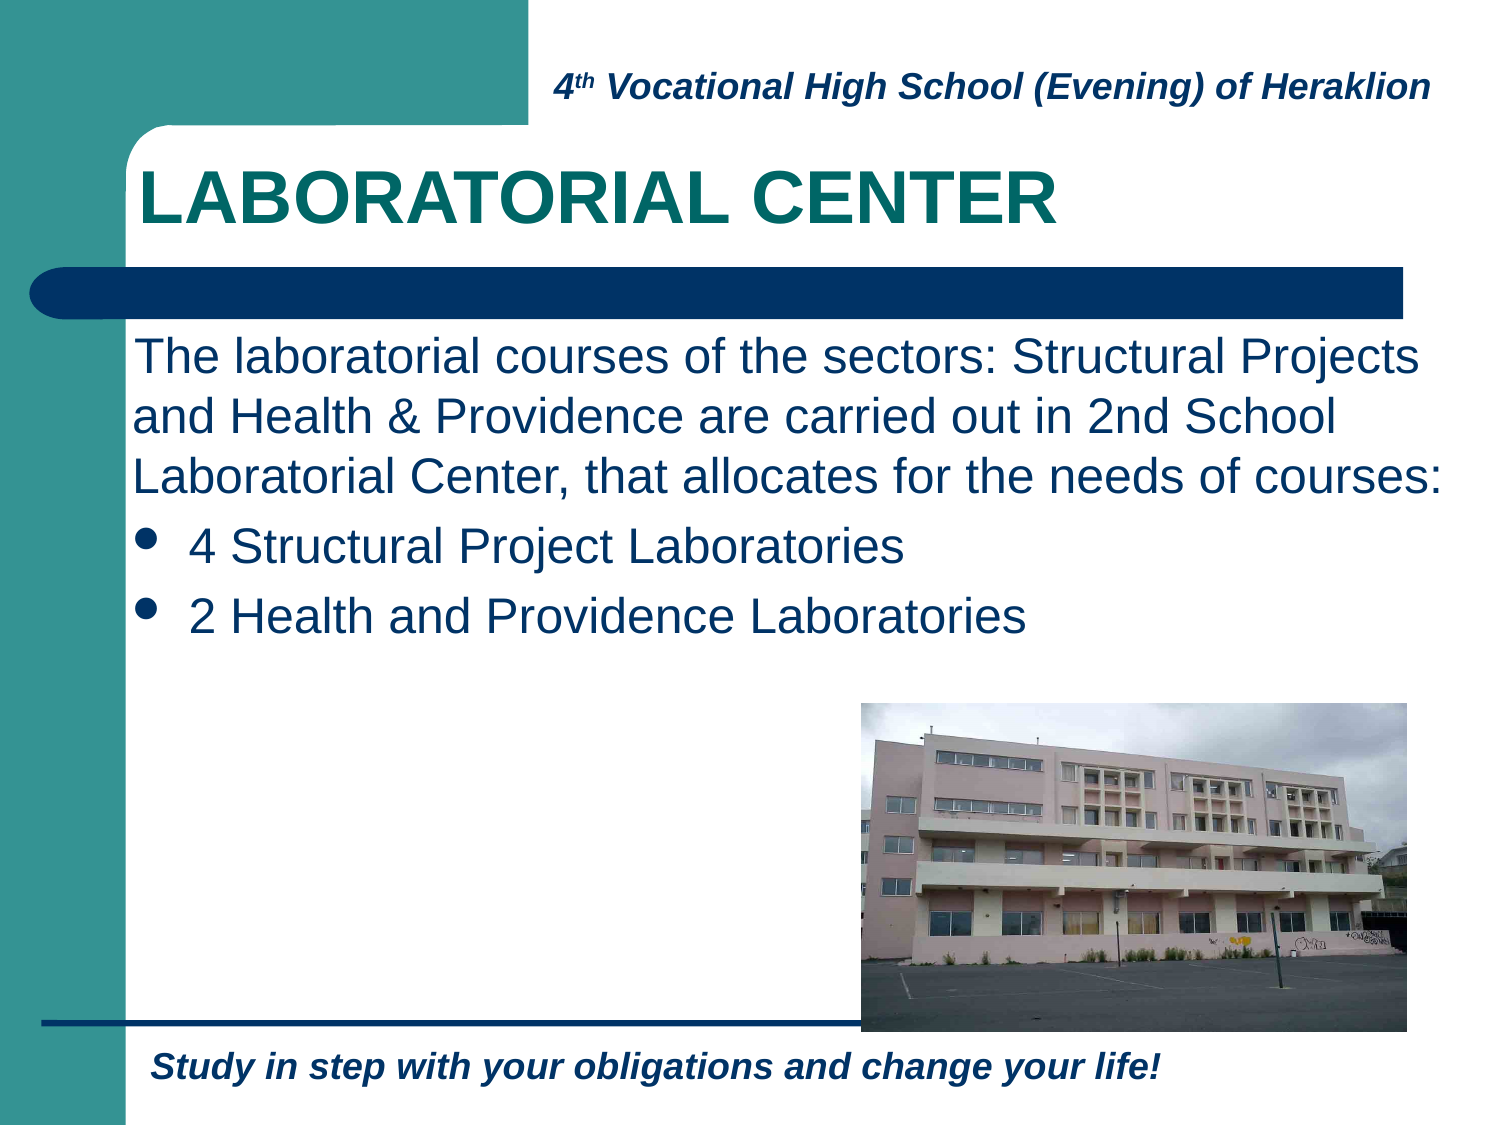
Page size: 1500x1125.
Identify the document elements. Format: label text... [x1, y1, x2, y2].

picture [861, 702, 1407, 1032]
list The laboratorial courses of the sectors: Structural Projects and Health & Providence are carried out in 2nd School Laboratorial Center, that allocates for the needs of courses: 4 Structural Project Laboratories 2 Health and Providence Laboratories [117, 316, 1465, 727]
title LABORATORIAL CENTER [123, 140, 1425, 248]
